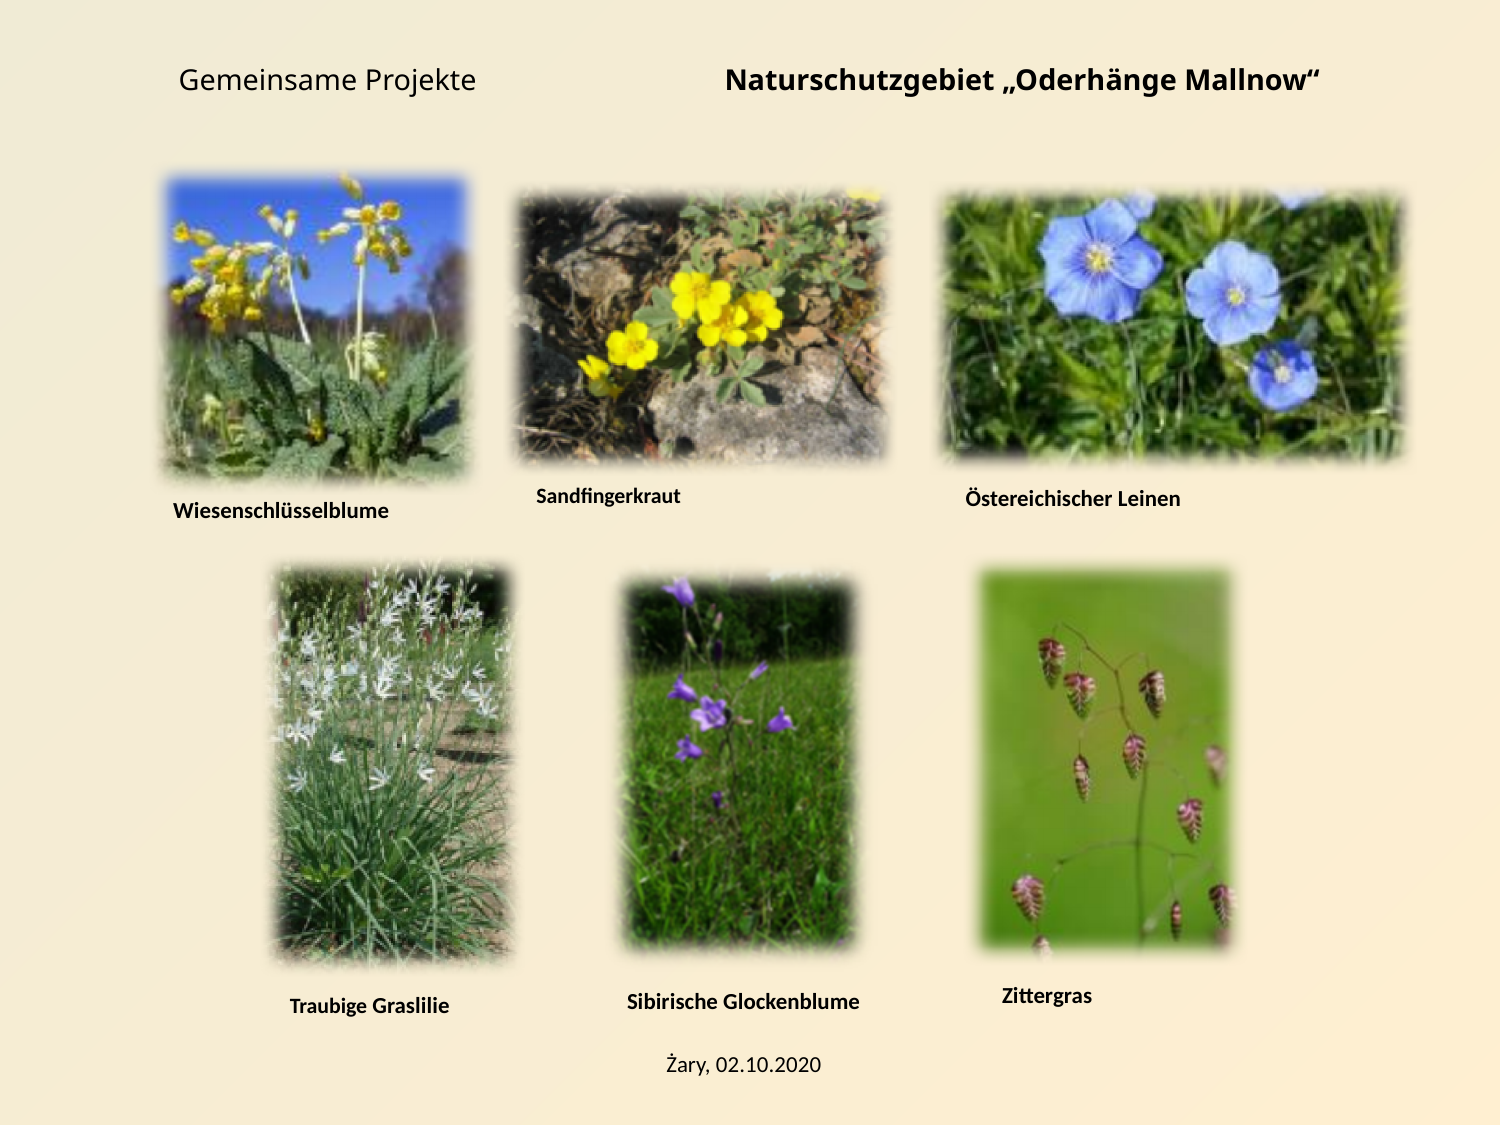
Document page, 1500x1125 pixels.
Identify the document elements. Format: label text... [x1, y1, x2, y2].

text_box Sibirische Glockenblume [612, 978, 899, 1021]
title Gemeinsame Projekte Naturschutzgebiet „Oderhänge Mallnow“ [163, 45, 1500, 114]
picture [148, 160, 484, 496]
text_box Wiesenschlüsselblume [158, 504, 418, 531]
text_box Östereichischer Leinen [950, 482, 1306, 518]
picture [601, 558, 879, 972]
text_box Żary, 02.10.2020 [112, 1041, 1376, 1085]
text_box Zittergras [987, 975, 1224, 1016]
text_box Sandfingerkraut [521, 485, 750, 516]
text_box Traubige Graslilie [275, 985, 511, 1026]
picture [501, 179, 899, 477]
picture [962, 552, 1249, 967]
picture [926, 178, 1418, 475]
picture [259, 552, 526, 978]
